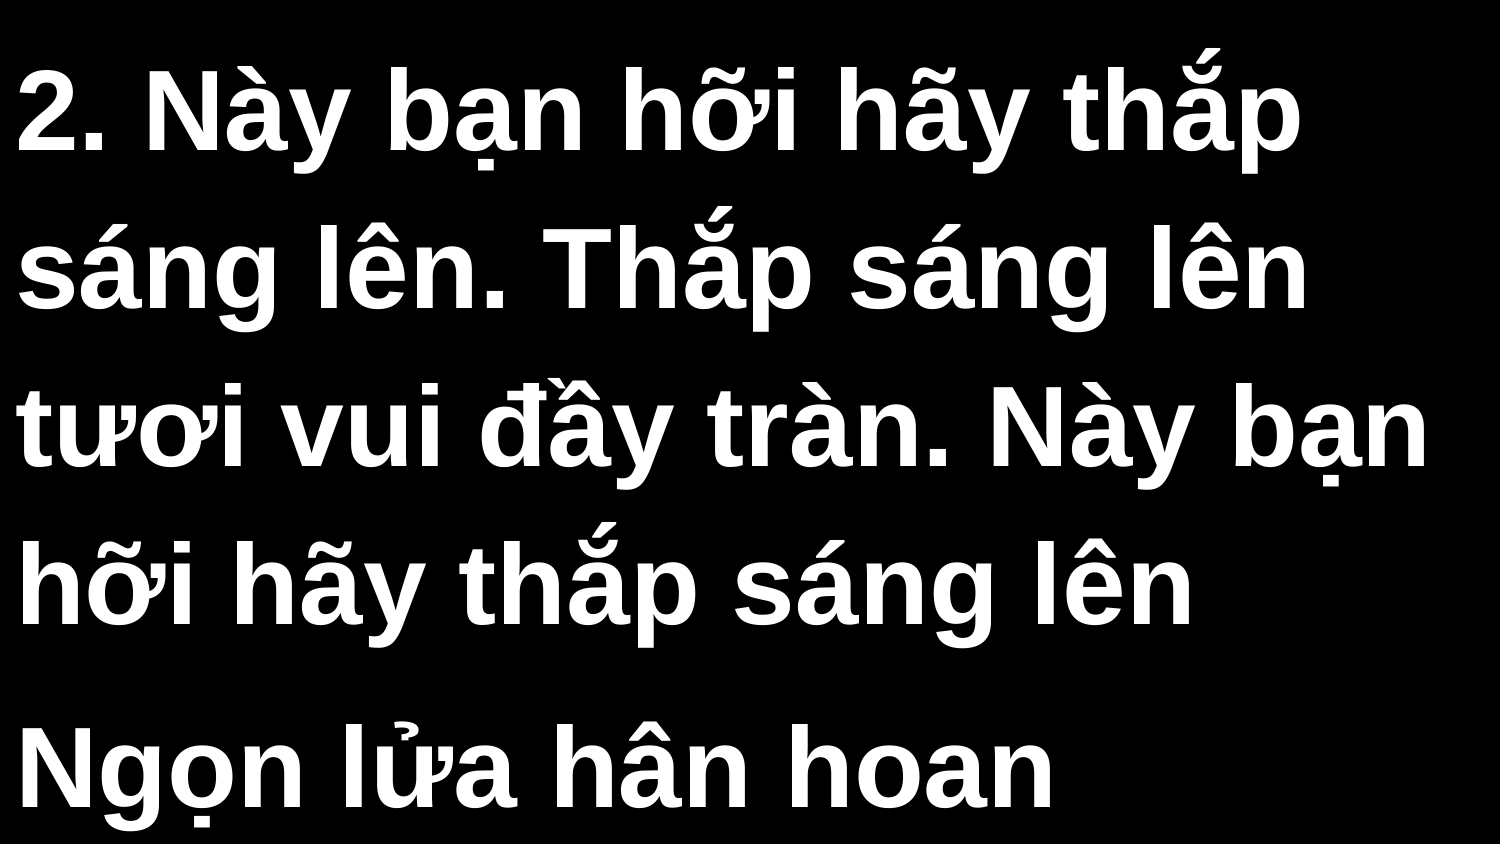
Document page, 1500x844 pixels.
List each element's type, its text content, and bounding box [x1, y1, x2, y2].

list 2. Này bạn hỡi hãy thắp sáng lên. Thắp sáng lên tươi vui đầy tràn. Này bạn hỡi hãy thắp sáng lên Ngọn lửa hân hoan [0, 0, 1486, 844]
